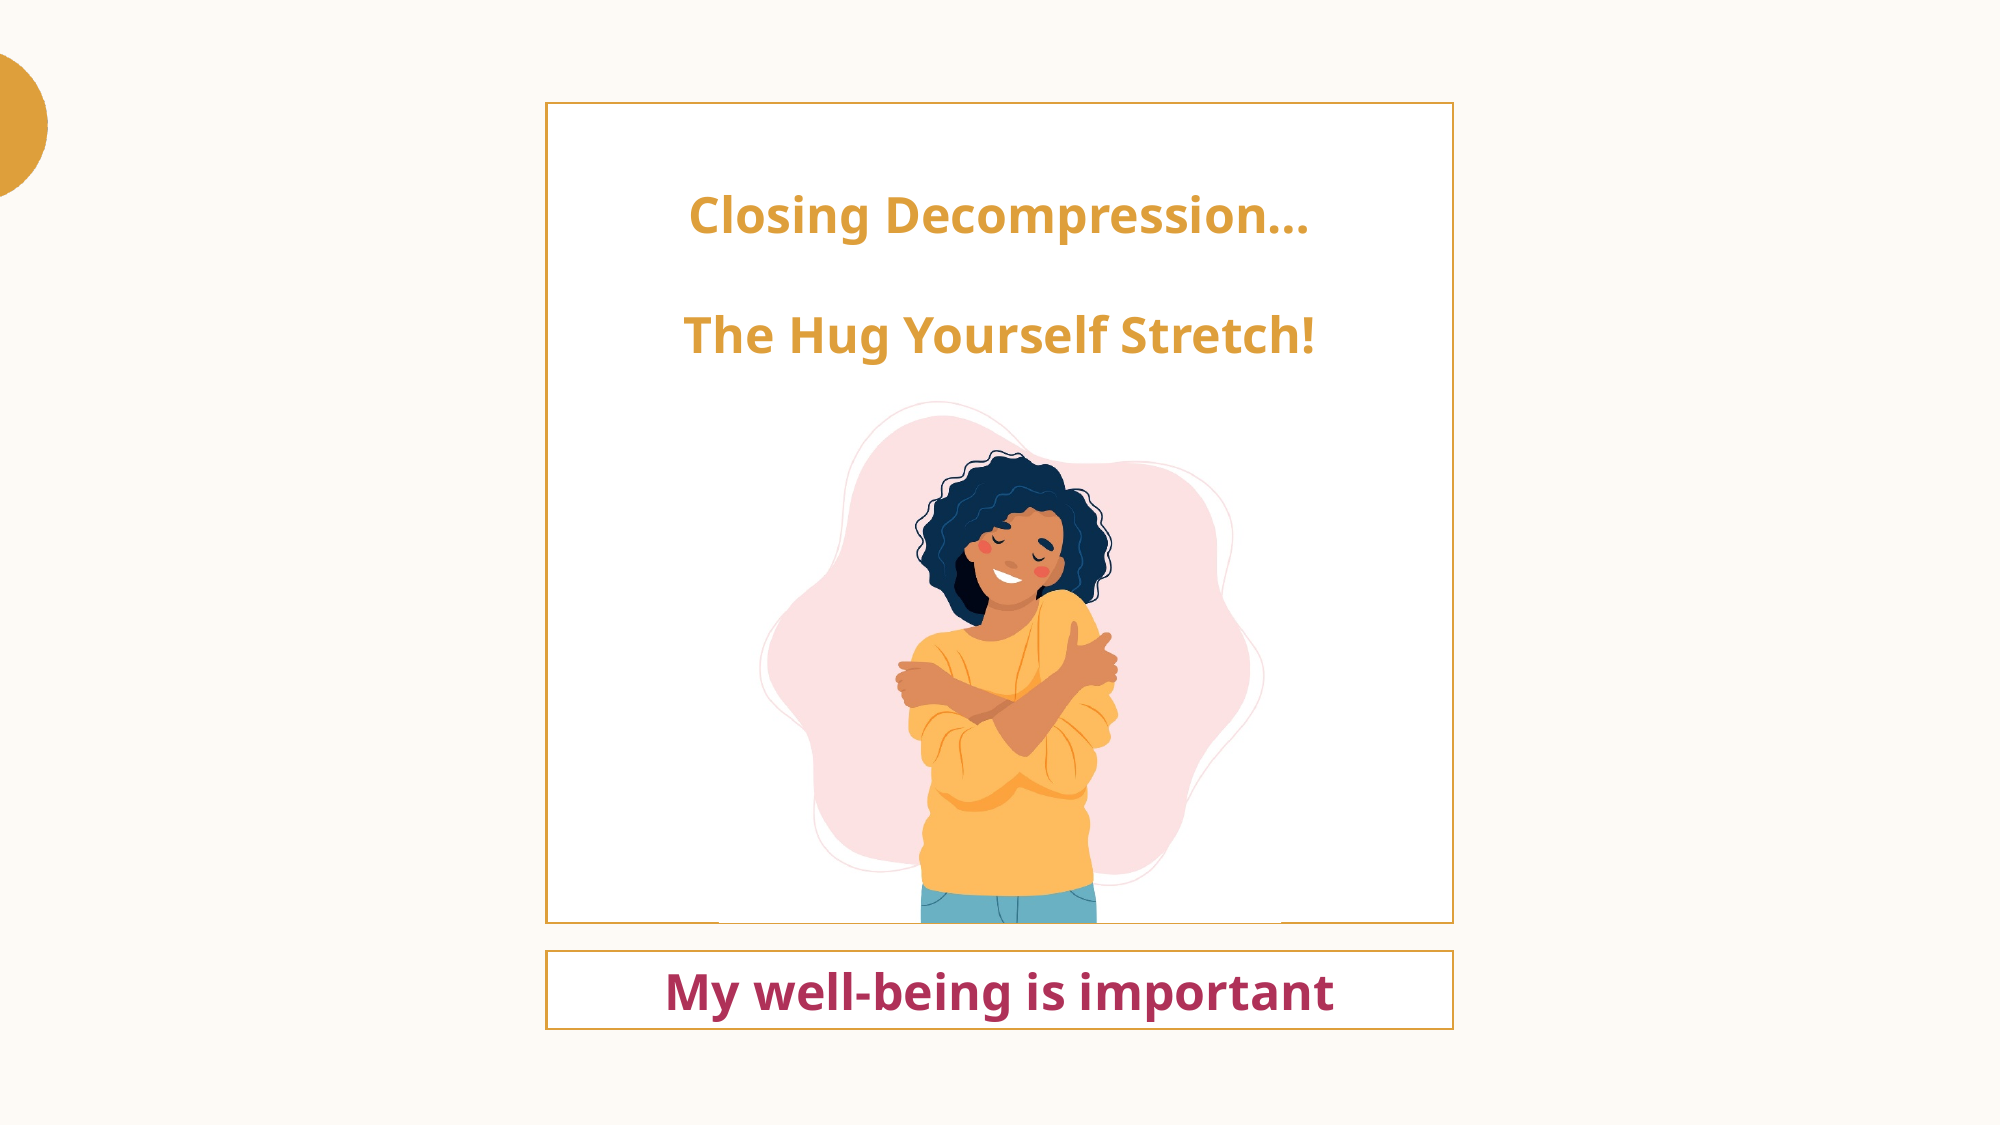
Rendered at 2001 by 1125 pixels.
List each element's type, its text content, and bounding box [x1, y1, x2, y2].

text_box My well-being is important [545, 950, 1454, 1030]
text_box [546, 103, 1454, 924]
picture [0, 53, 48, 197]
